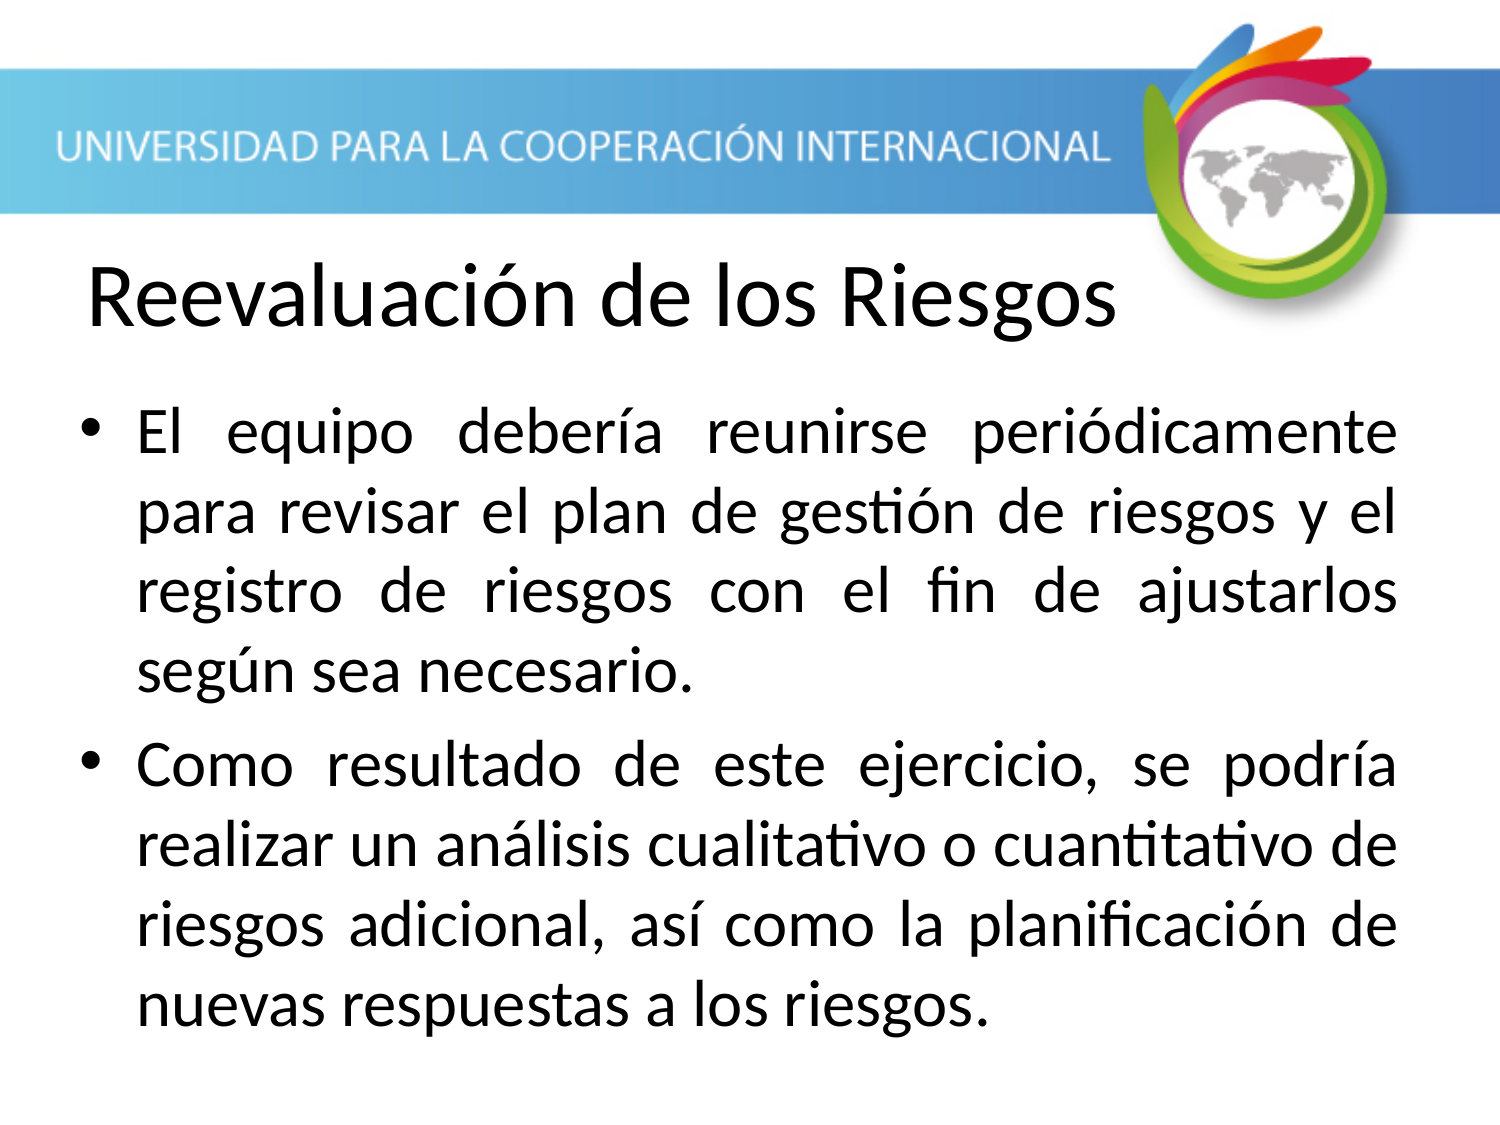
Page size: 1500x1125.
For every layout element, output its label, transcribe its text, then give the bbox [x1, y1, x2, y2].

title Reevaluación de los Riesgos [64, 196, 1142, 378]
picture [0, 0, 1500, 1125]
list El equipo debería reunirse periódicamente para revisar el plan de gestión de riesgos y el registro de riesgos con el fin de ajustarlos según sea necesario. Como resultado de este ejercicio, se podría realizar un análisis cualitativo o cuantitativo de riesgos adicional, así como la planificación de nuevas respuestas a los riesgos. [64, 378, 1416, 1122]
